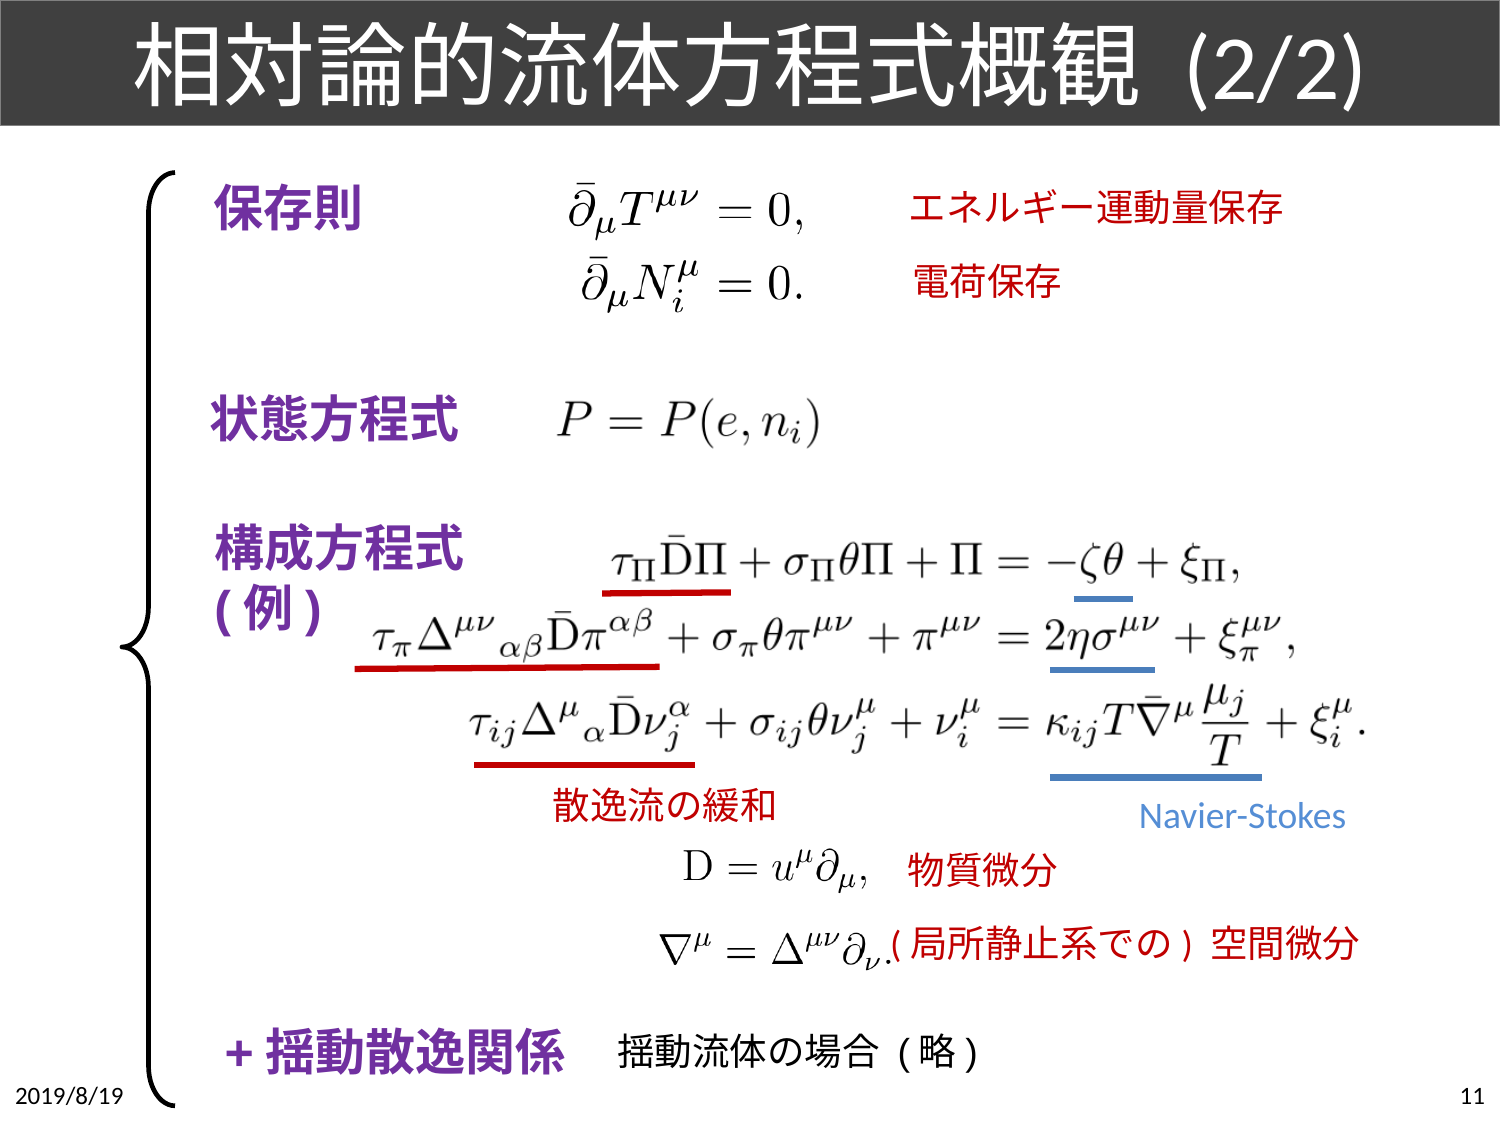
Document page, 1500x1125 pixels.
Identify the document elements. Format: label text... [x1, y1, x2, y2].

title 相対論的流体方程式概観 (2/2) [0, 0, 1500, 126]
text_box 電荷保存 [897, 250, 1077, 311]
text_box エネルギー運動量保存 [893, 176, 1299, 236]
slide_number 11 [1149, 1065, 1500, 1125]
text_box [199, 508, 1372, 974]
picture [551, 171, 811, 324]
text_box [121, 171, 176, 1107]
picture [536, 384, 826, 456]
text_box 揺動流体の場合 (略) [602, 1020, 993, 1081]
text_box +揺動散逸関係 [209, 1013, 614, 1088]
text_box 保存則 [198, 169, 438, 244]
text_box 状態方程式 [195, 380, 495, 455]
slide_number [0, 1065, 350, 1125]
